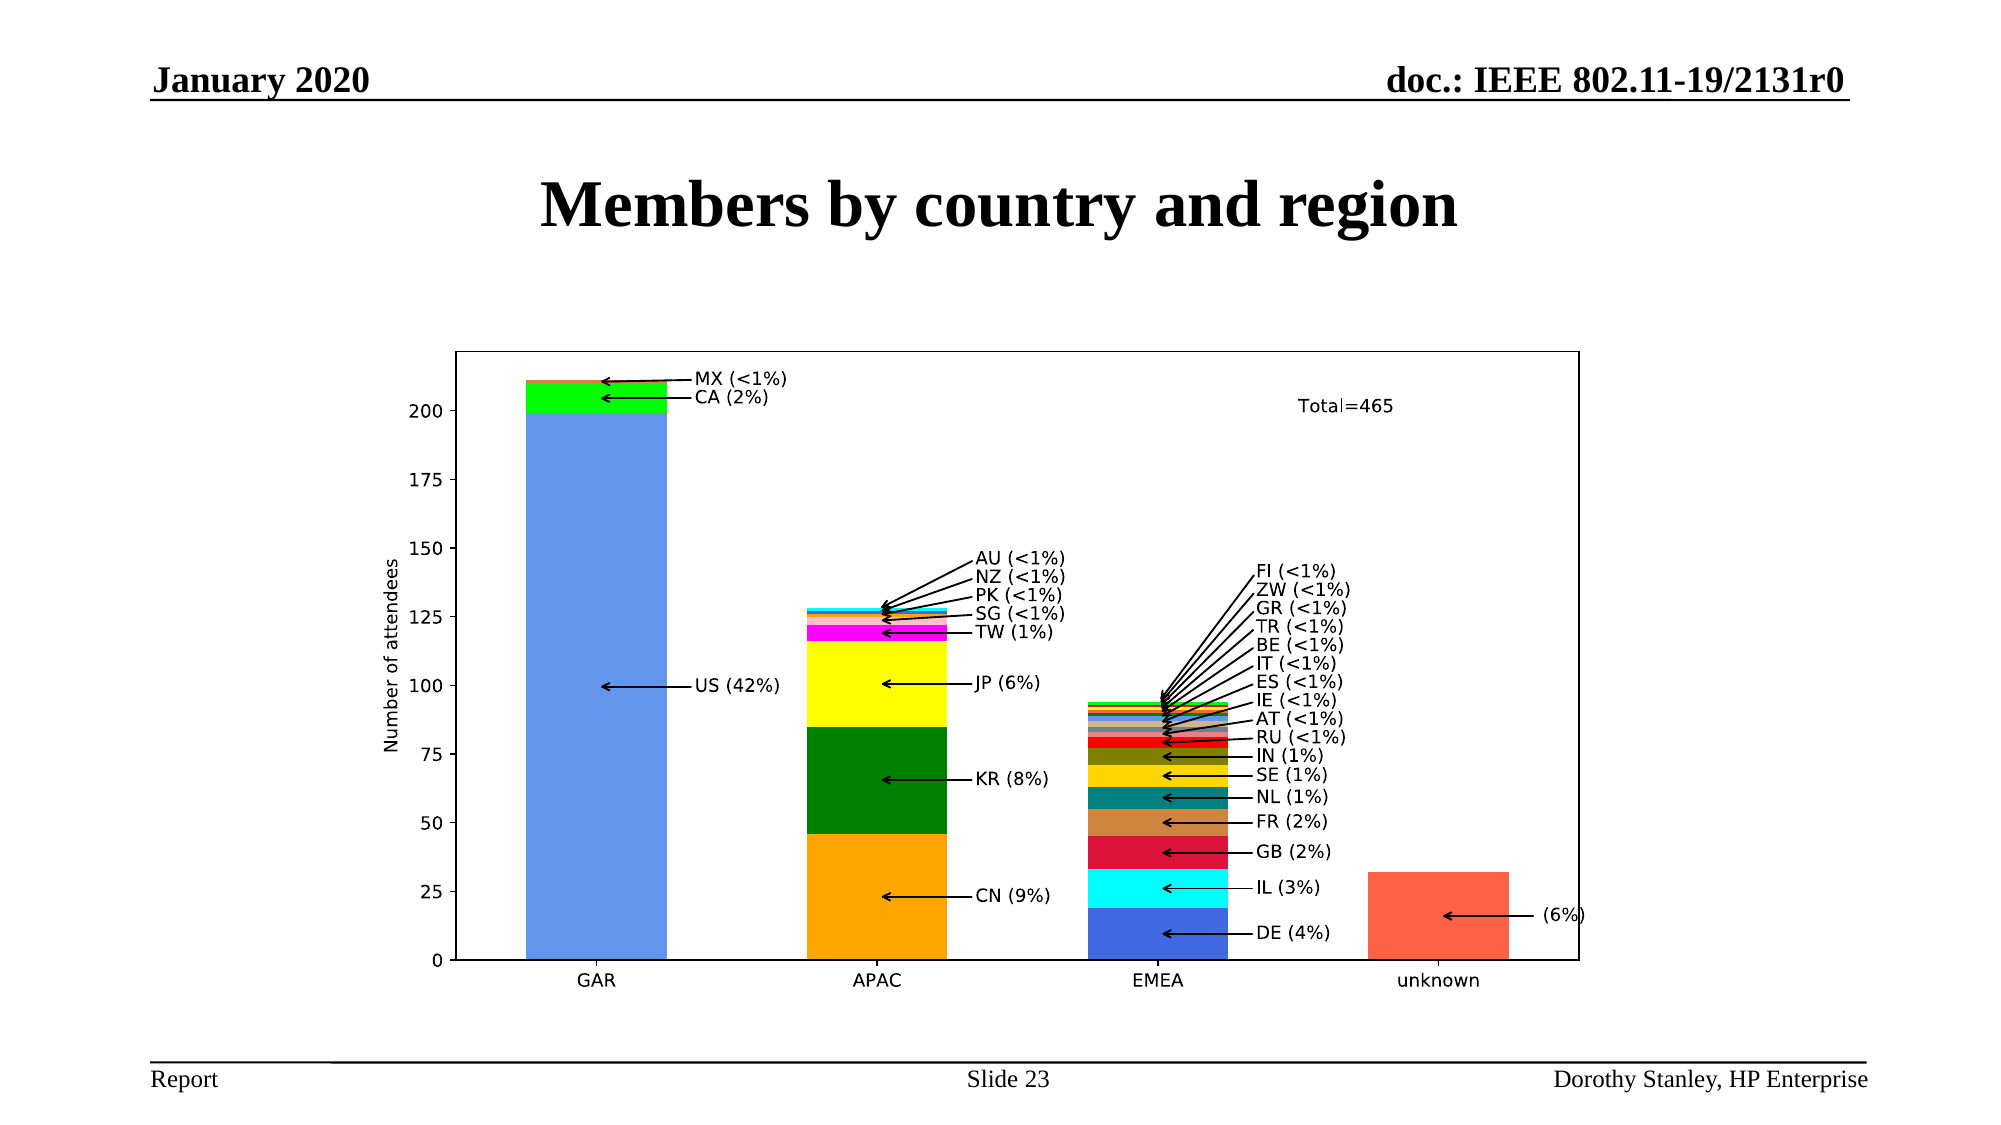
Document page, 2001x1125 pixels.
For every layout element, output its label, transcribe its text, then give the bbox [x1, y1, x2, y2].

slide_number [152, 54, 406, 101]
picture [274, 256, 1727, 1051]
title Members by country and region [150, 112, 1850, 288]
slide_number Slide 23 [964, 1061, 1053, 1093]
footer Dorothy Stanley, HP Enterprise [1512, 1061, 1869, 1093]
